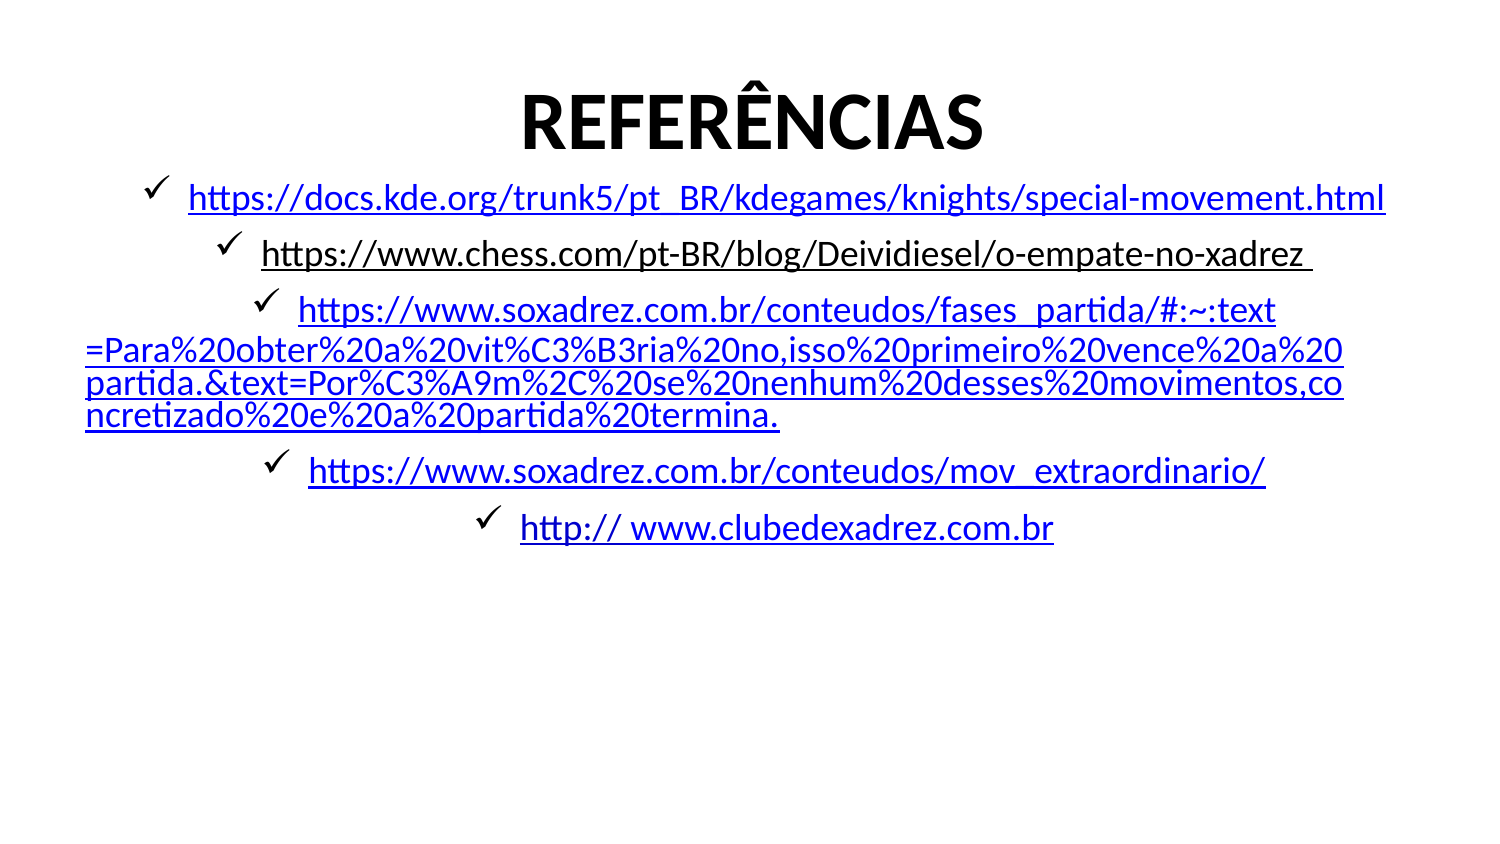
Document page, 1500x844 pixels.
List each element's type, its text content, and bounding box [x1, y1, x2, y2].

text_box https://docs.kde.org/trunk5/pt_BR/kdegames/knights/special-movement.html https://www.chess.com/pt-BR/blog/Deividiesel/o-empate-no-xadrez https://www.soxadrez.com.br/conteudos/fases_partida/#:~:text=Para%20obter%20a%20vit%C3%B3ria%20no,isso%20primeiro%20vence%20a%20partida.&text=Por%C3%A9m%2C%20se%20nenhum%20desses%20movimentos,concretizado%20e%20a%20partida%20termina. https://www.soxadrez.com.br/conteudos/mov_extraordinario/ http:// www.clubedexadrez.com.br [74, 172, 1432, 774]
text_box REFERÊNCIAS [417, 69, 1088, 175]
